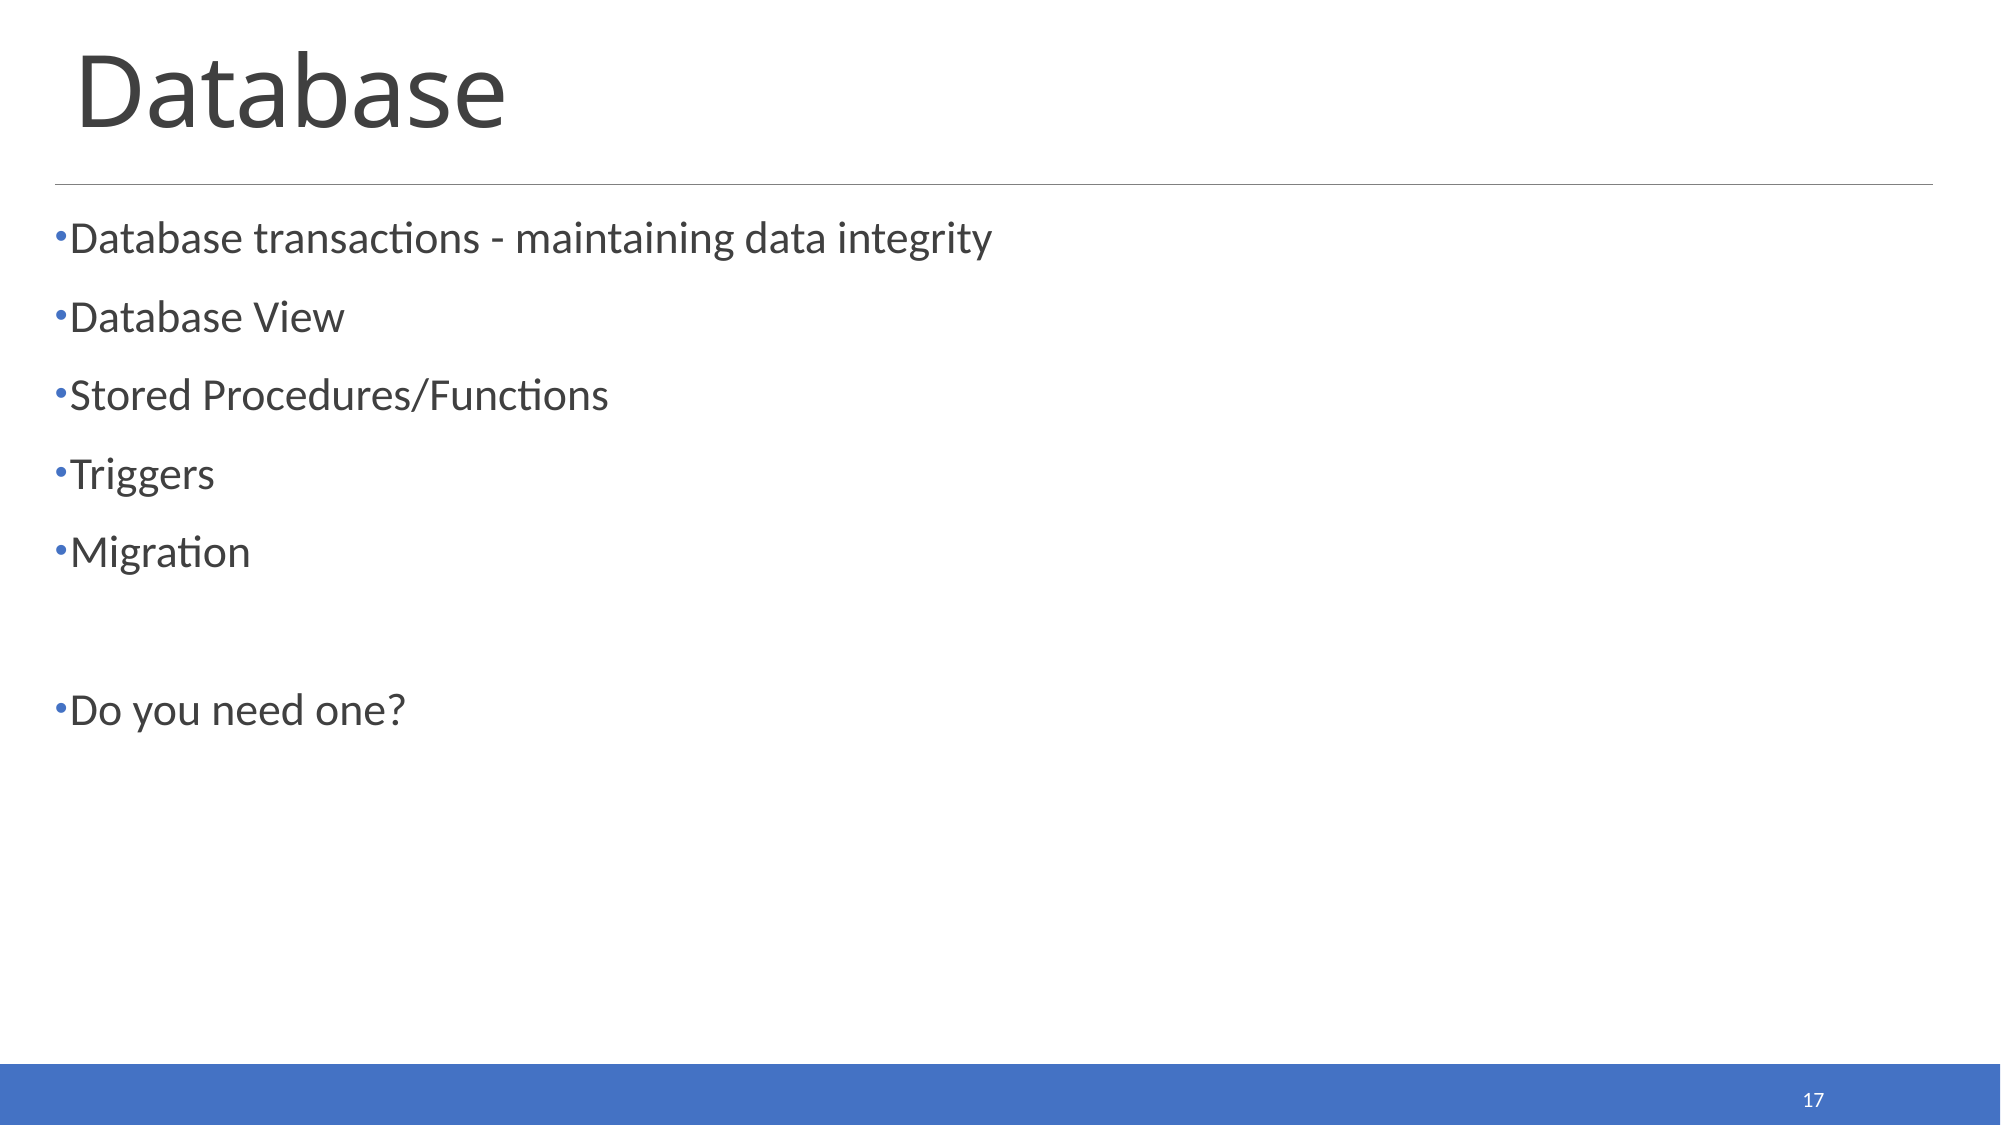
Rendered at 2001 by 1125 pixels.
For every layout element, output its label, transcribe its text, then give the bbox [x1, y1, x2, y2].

title Database [59, 29, 1938, 156]
list Database transactions - maintaining data integrity Database View Stored Procedures/Functions Triggers Migration Do you need one? [55, 208, 1934, 1035]
slide_number 17 [1624, 1077, 1840, 1120]
